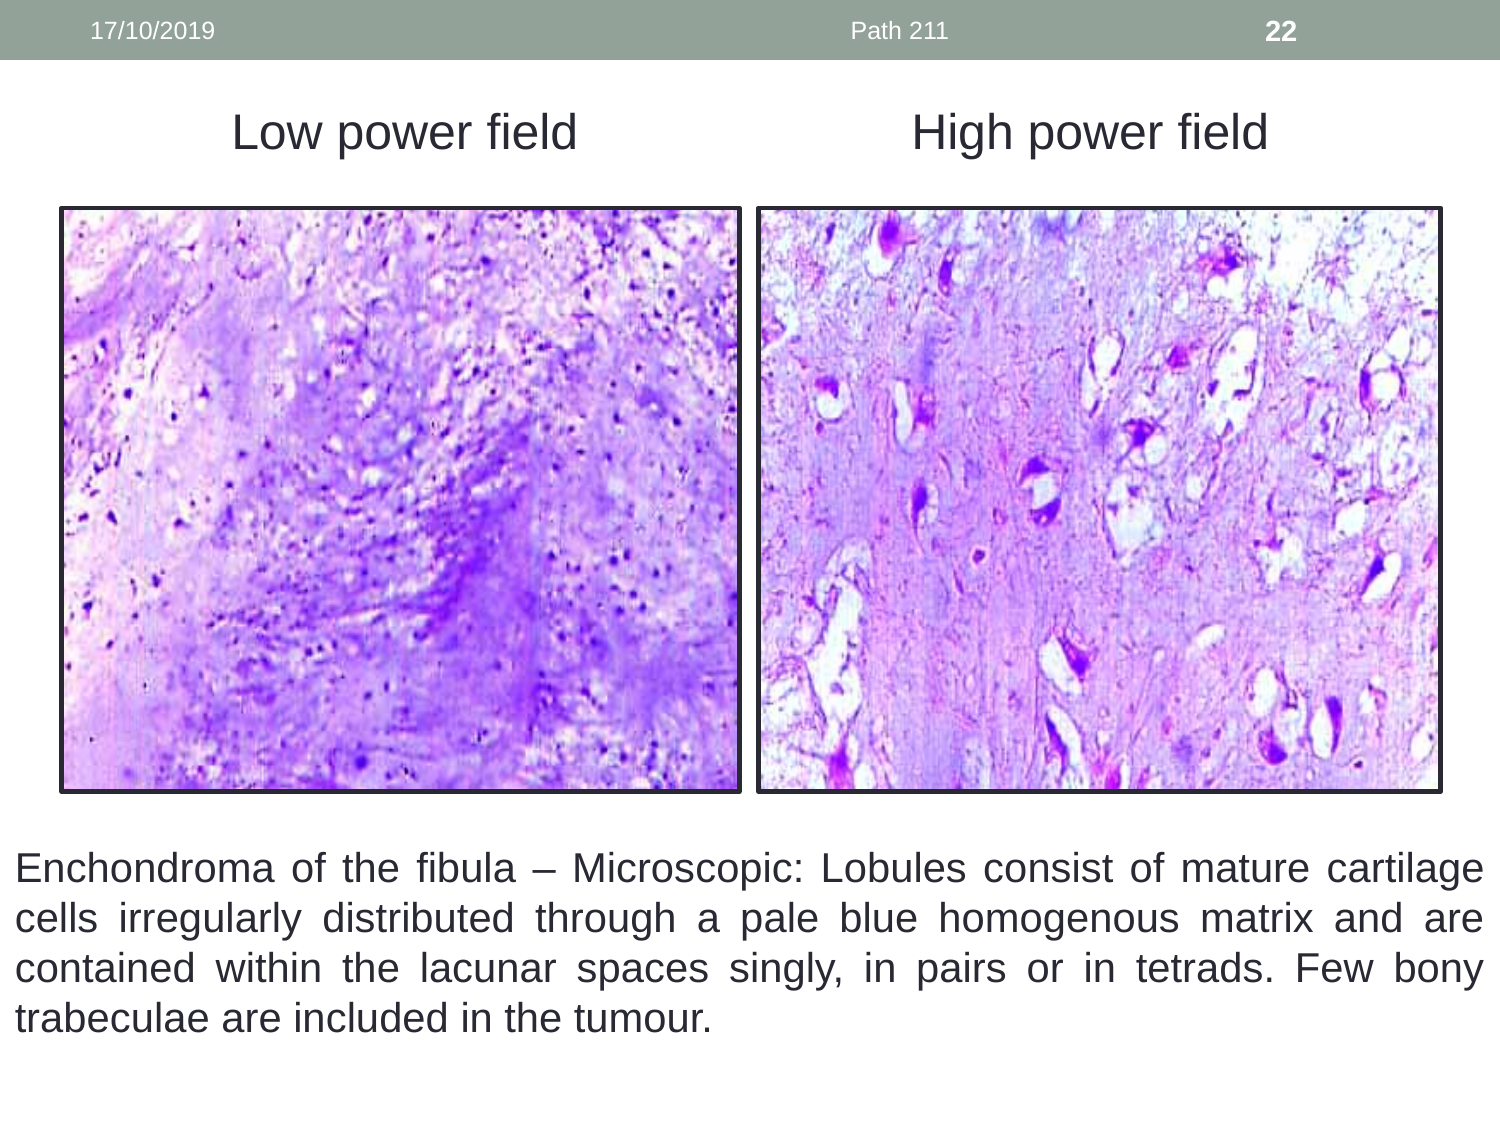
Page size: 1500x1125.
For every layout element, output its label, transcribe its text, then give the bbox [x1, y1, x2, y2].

text_box Low power field [211, 92, 598, 168]
footer Path 211 [562, 3, 1238, 57]
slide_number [75, 3, 550, 57]
picture [760, 210, 1439, 790]
text_box Enchondroma of the fibula – Microscopic: Lobules consist of mature cartilage cells irregularly distributed through a pale blue homogenous matrix and are contained within the lacunar spaces singly, in pairs or in tetrads. Few bony trabeculae are included in the tumour. [0, 833, 1500, 1049]
text_box High power field [858, 92, 1322, 168]
picture [63, 210, 738, 790]
slide_number 22 [1250, 3, 1425, 57]
